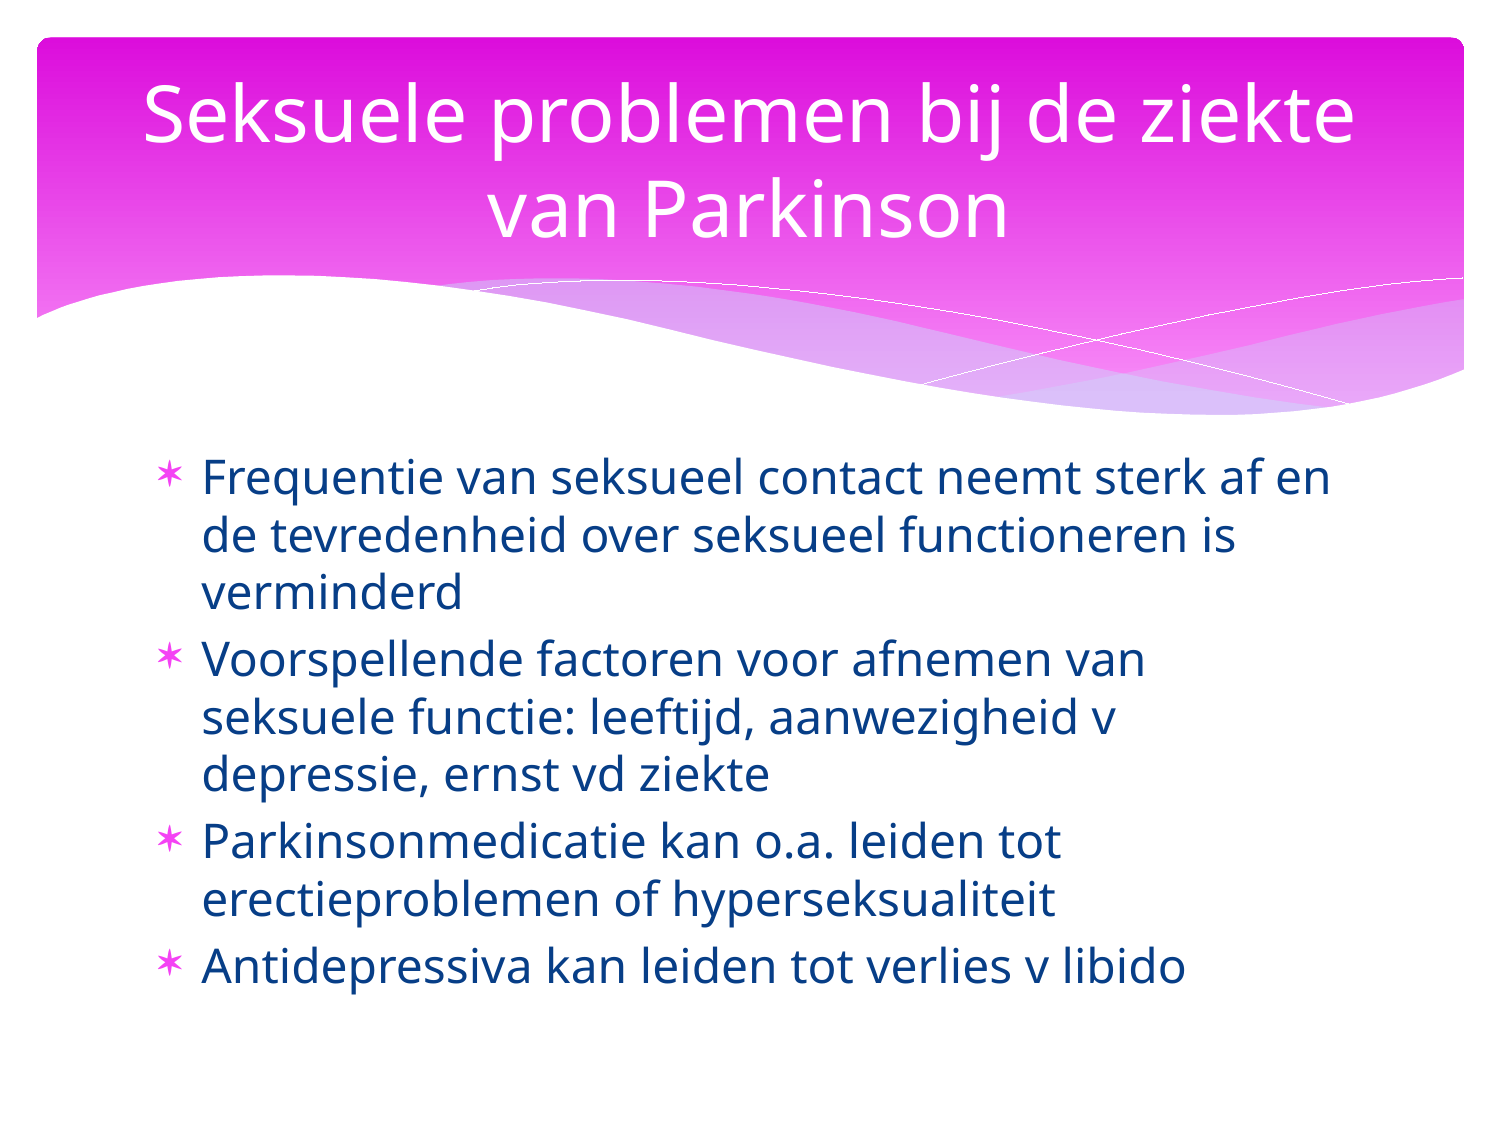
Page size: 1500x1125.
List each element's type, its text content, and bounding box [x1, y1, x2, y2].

title Seksuele problemen bij de ziekte van Parkinson [75, 55, 1425, 261]
list Frequentie van seksueel contact neemt sterk af en de tevredenheid over seksueel functioneren is verminderd Voorspellende factoren voor afnemen van seksuele functie: leeftijd, aanwezigheid v depressie, ernst vd ziekte Parkinsonmedicatie kan o.a. leiden tot erectieproblemen of hyperseksualiteit Antidepressiva kan leiden tot verlies v libido [143, 438, 1359, 1005]
